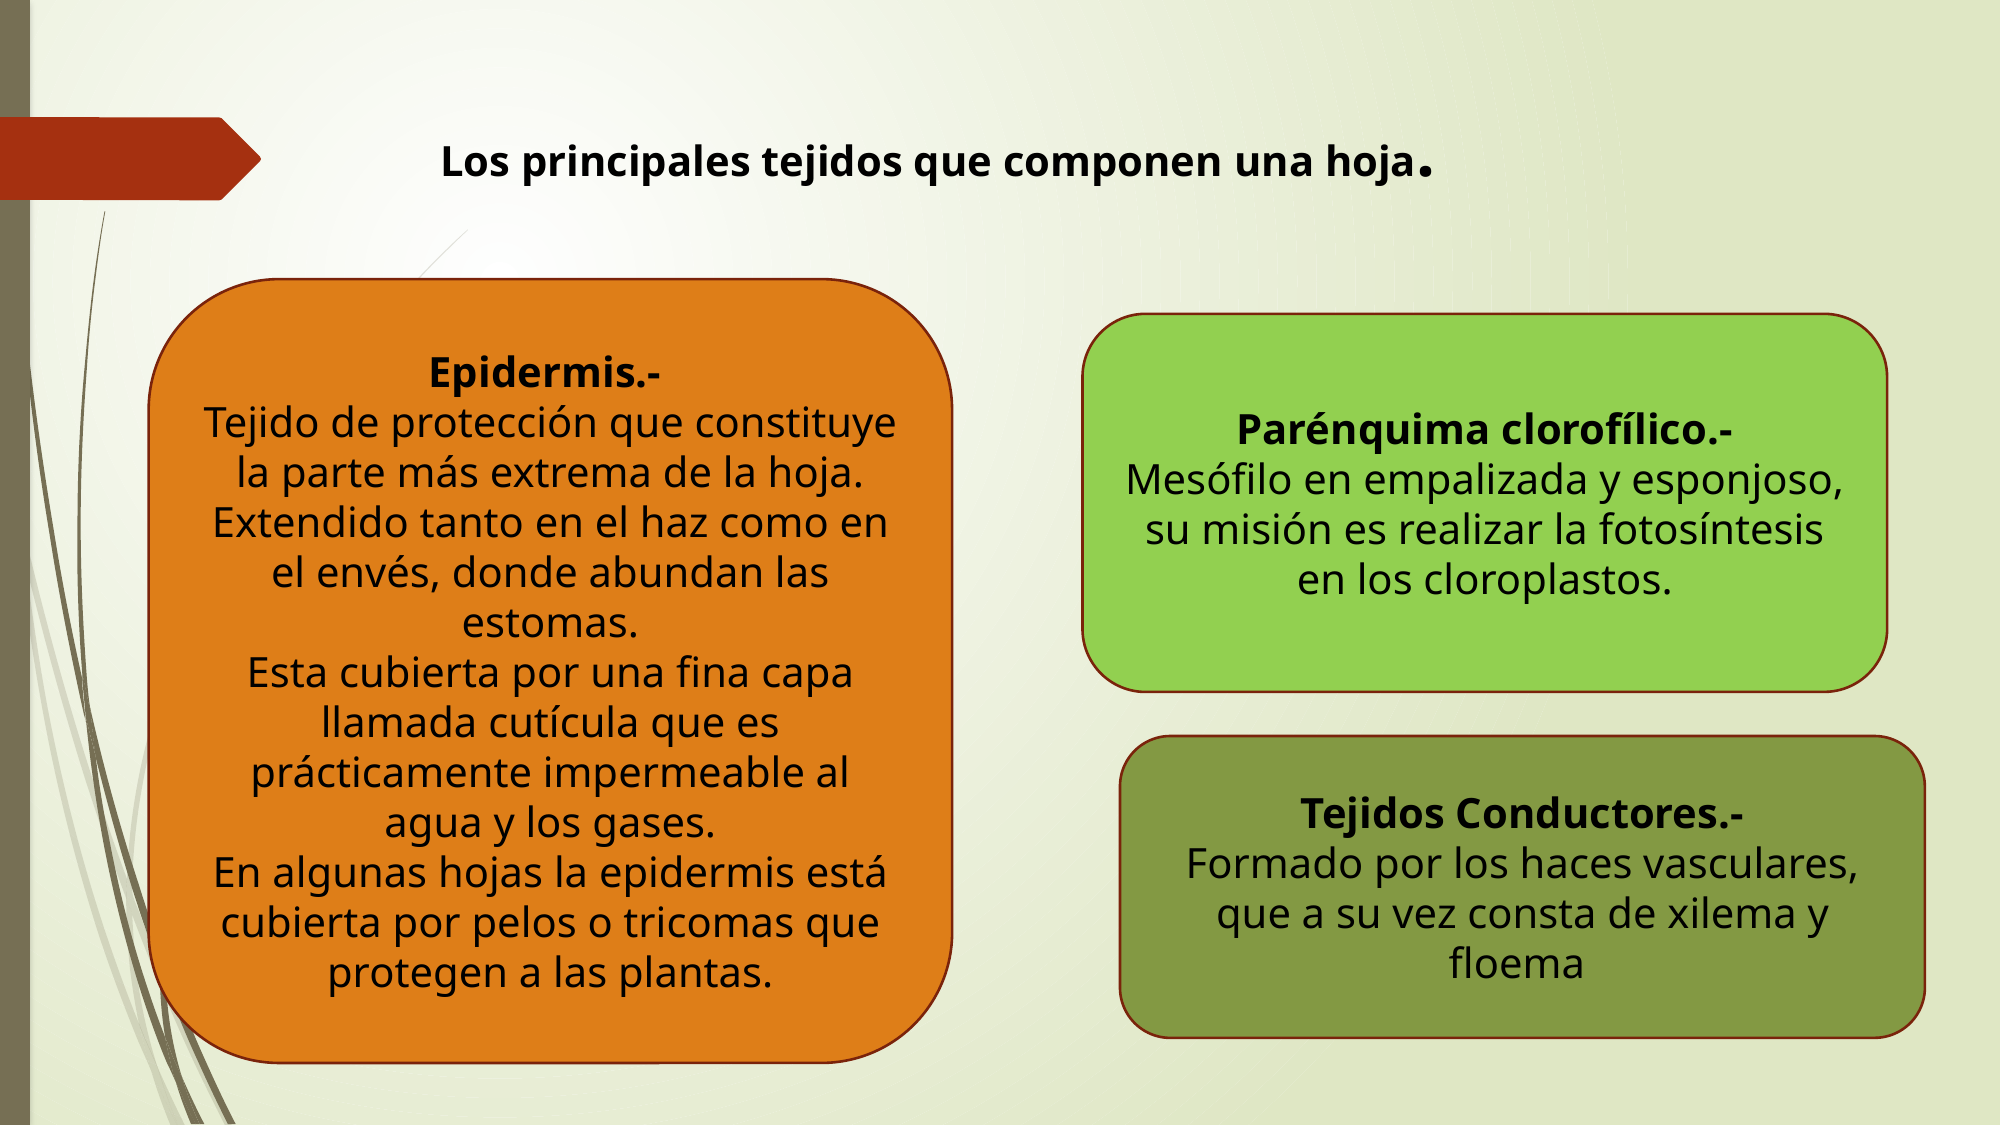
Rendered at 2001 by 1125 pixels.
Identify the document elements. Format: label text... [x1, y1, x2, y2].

text_box Tejidos Conductores.- Formado por los haces vasculares, que a su vez consta de xilema y floema [1118, 734, 1927, 1040]
title Los principales tejidos que componen una hoja. [425, 102, 1888, 313]
text_box Parénquima clorofílico.- Mesófilo en empalizada y esponjoso, su misión es realizar la fotosíntesis en los cloroplastos. [1081, 312, 1889, 694]
text_box Epidermis.- Tejido de protección que constituye la parte más extrema de la hoja. Extendido tanto en el haz como en el envés, donde abundan las estomas. Esta cubierta por una fina capa llamada cutícula que es prácticamente impermeable al agua y los gases. En algunas hojas la epidermis está cubierta por pelos o tricomas que protegen a las plantas. [147, 277, 954, 1065]
